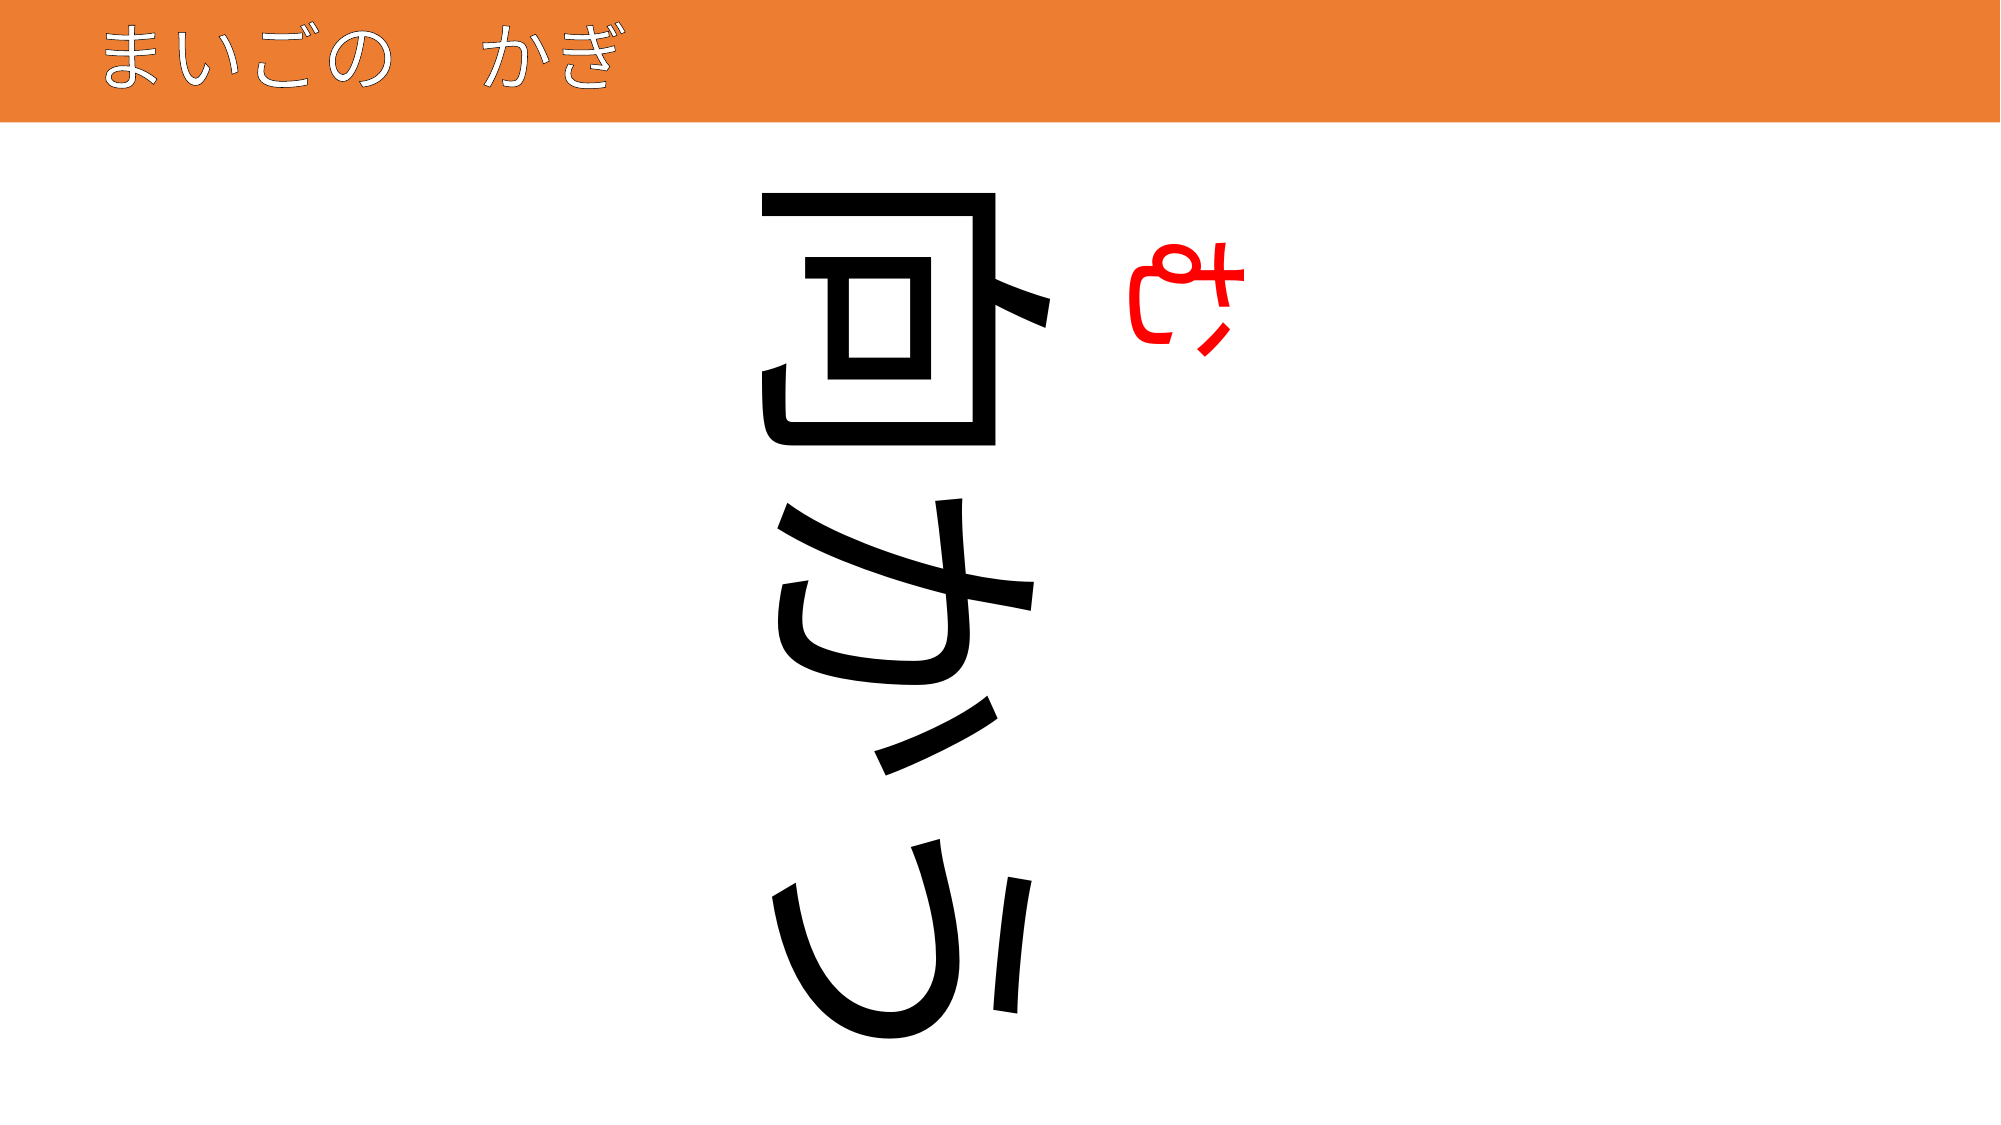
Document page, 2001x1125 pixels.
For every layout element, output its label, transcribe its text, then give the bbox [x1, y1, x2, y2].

text_box 向かう [698, 147, 1108, 1125]
slide_number 81 [1712, 0, 2000, 123]
title まいごの かぎ [0, 0, 1712, 123]
text_box む [1083, 215, 1281, 370]
